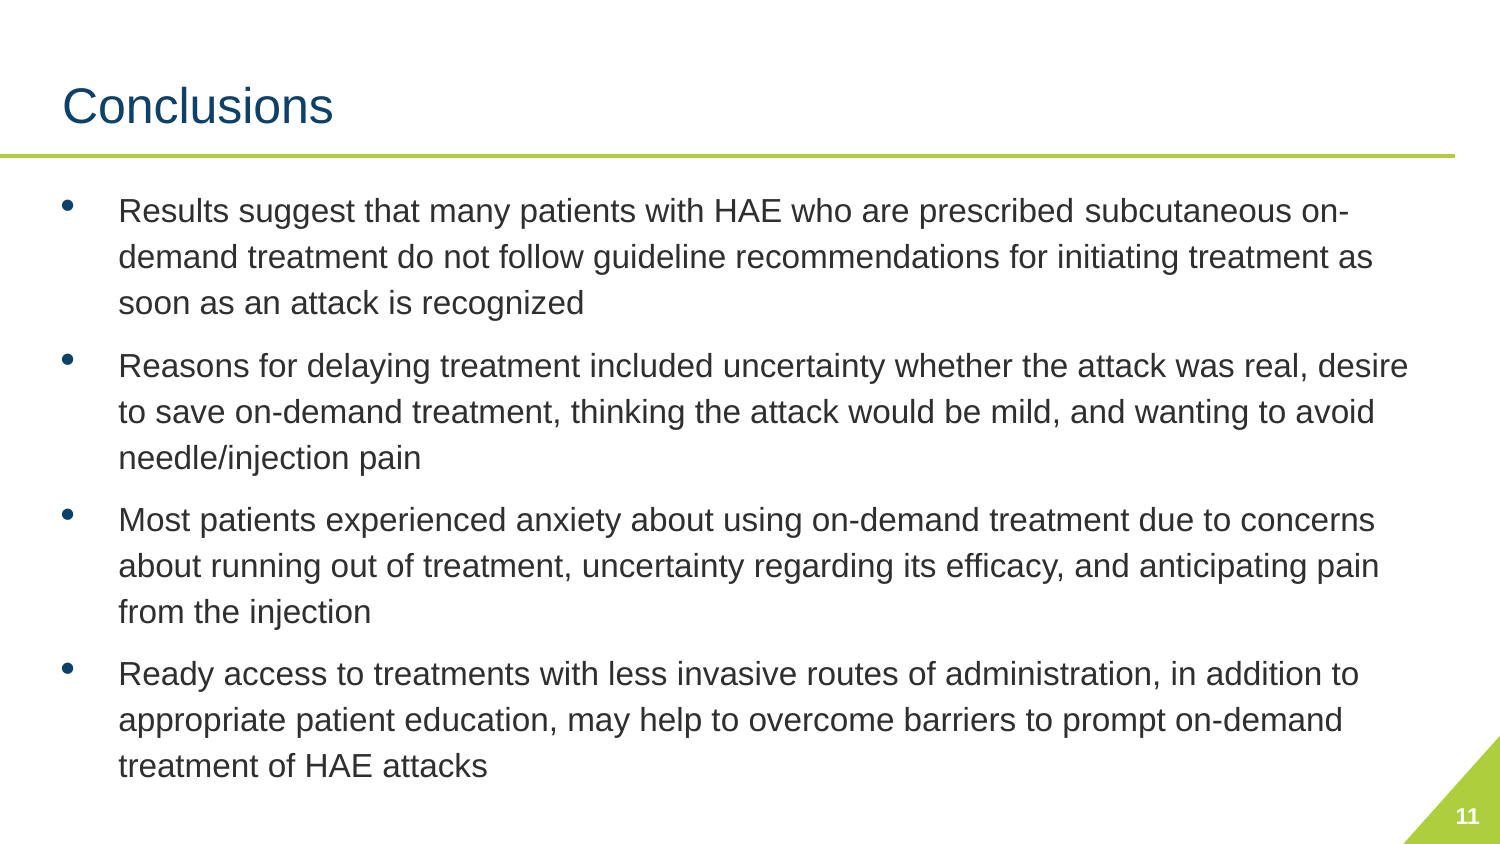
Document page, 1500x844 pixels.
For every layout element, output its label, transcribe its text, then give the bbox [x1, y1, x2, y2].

list Results suggest that many patients with HAE who are prescribed subcutaneous on-demand treatment do not follow guideline recommendations for initiating treatment as soon as an attack is recognized Reasons for delaying treatment included uncertainty whether the attack was real, desire to save on-demand treatment, thinking the attack would be mild, and wanting to avoid needle/injection pain Most patients experienced anxiety about using on-demand treatment due to concerns about running out of treatment, uncertainty regarding its efficacy, and anticipating pain from the injection Ready access to treatments with less invasive routes of administration, in addition to appropriate patient education, may help to overcome barriers to prompt on-demand treatment of HAE attacks [46, 175, 1455, 799]
slide_number 11 [1435, 792, 1500, 838]
title Conclusions [46, 29, 1455, 142]
